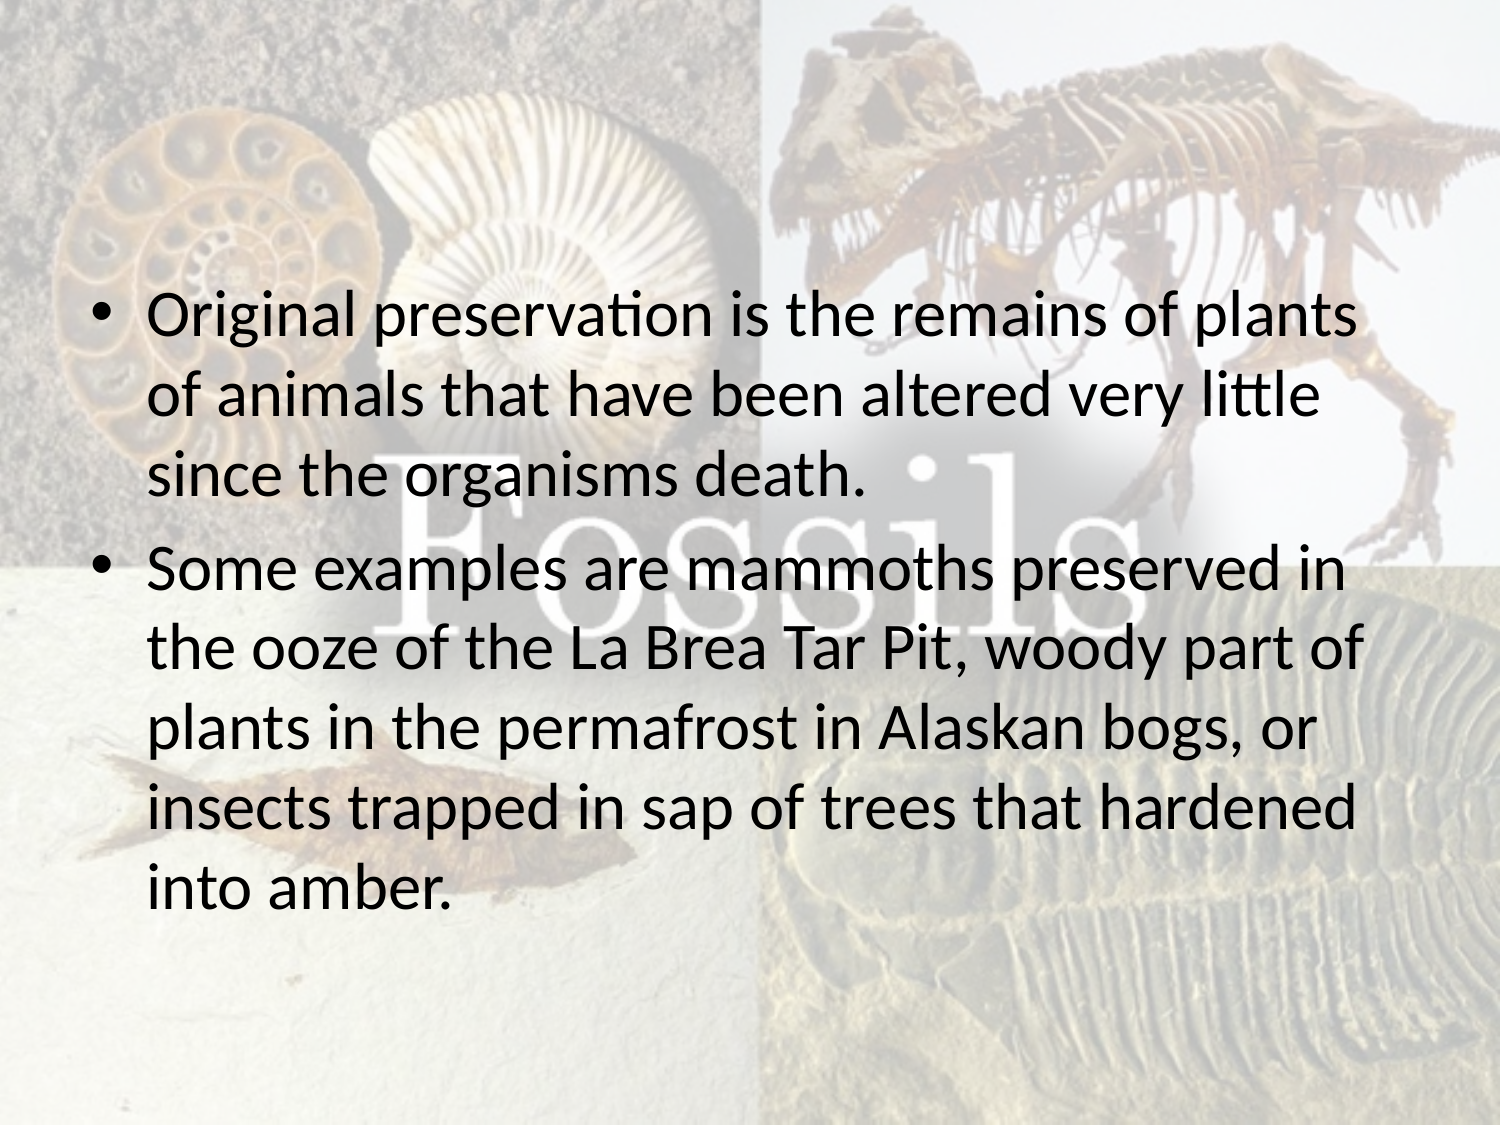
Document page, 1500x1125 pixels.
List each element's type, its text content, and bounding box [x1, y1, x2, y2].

list Original preservation is the remains of plants of animals that have been altered very little since the organisms death. Some examples are mammoths preserved in the ooze of the La Brea Tar Pit, woody part of plants in the permafrost in Alaskan bogs, or insects trapped in sap of trees that hardened into amber. [75, 262, 1425, 1005]
